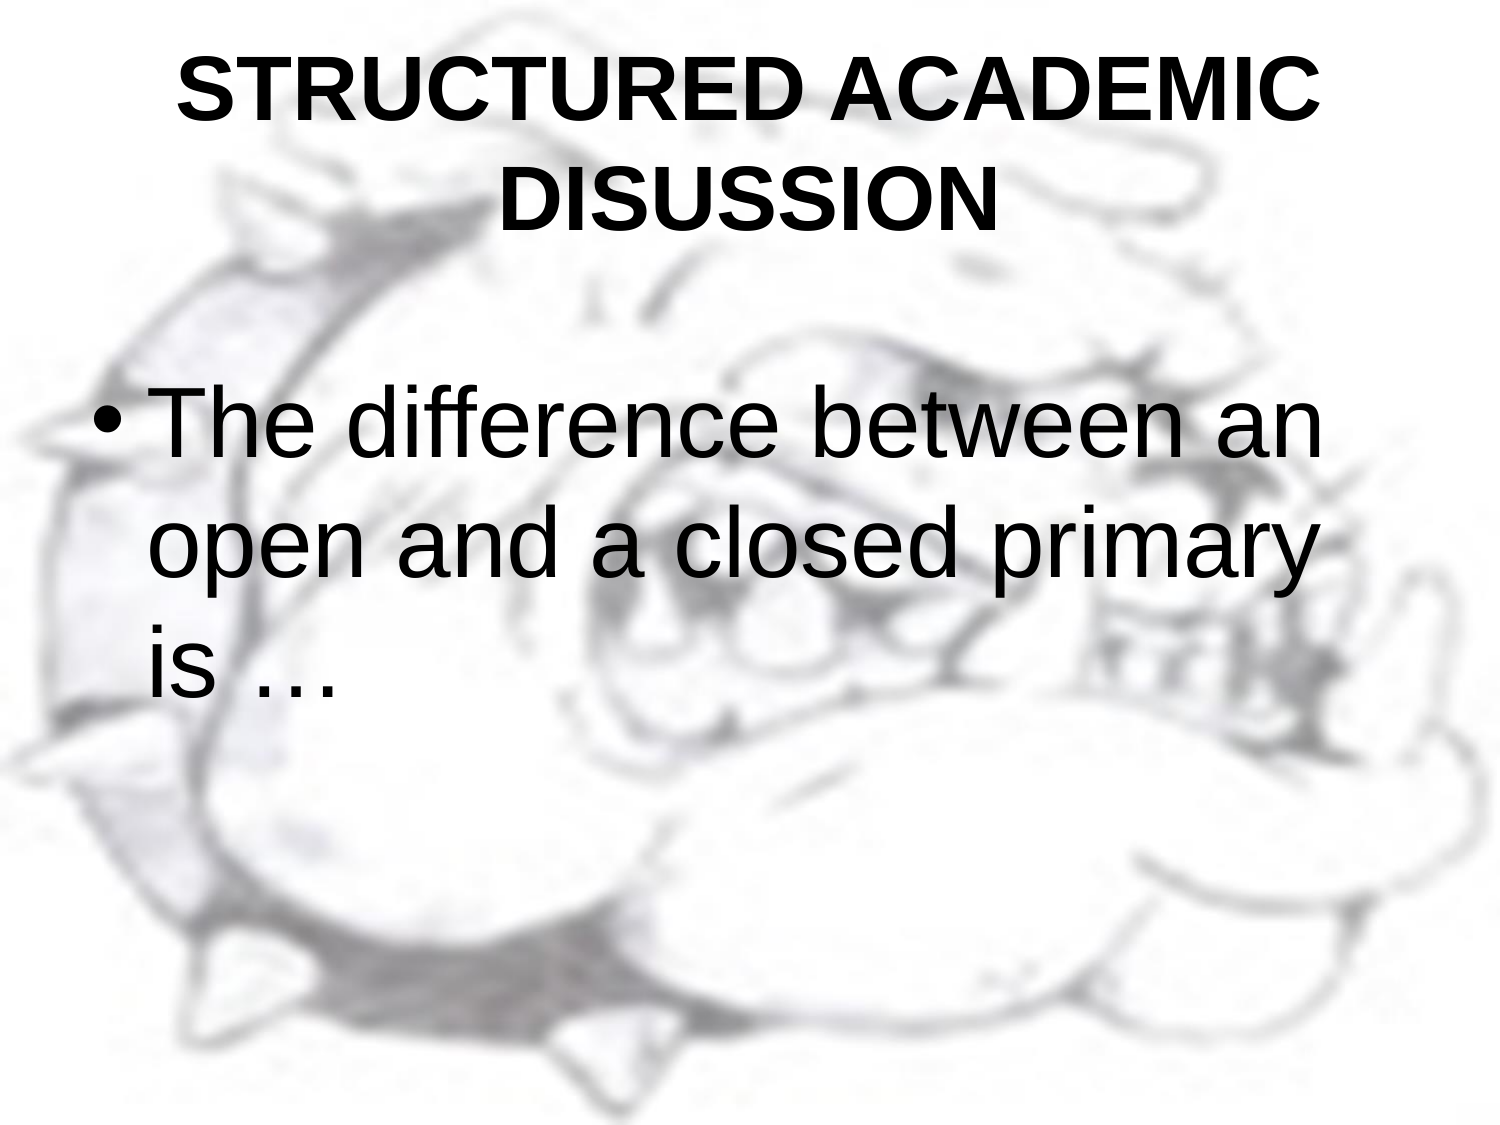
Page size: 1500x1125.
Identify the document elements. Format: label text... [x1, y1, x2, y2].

picture [0, 0, 1500, 1125]
list The difference between an open and a closed primary is … [75, 350, 1425, 1005]
title STRUCTURED ACADEMIC DISUSSION [75, 45, 1425, 233]
